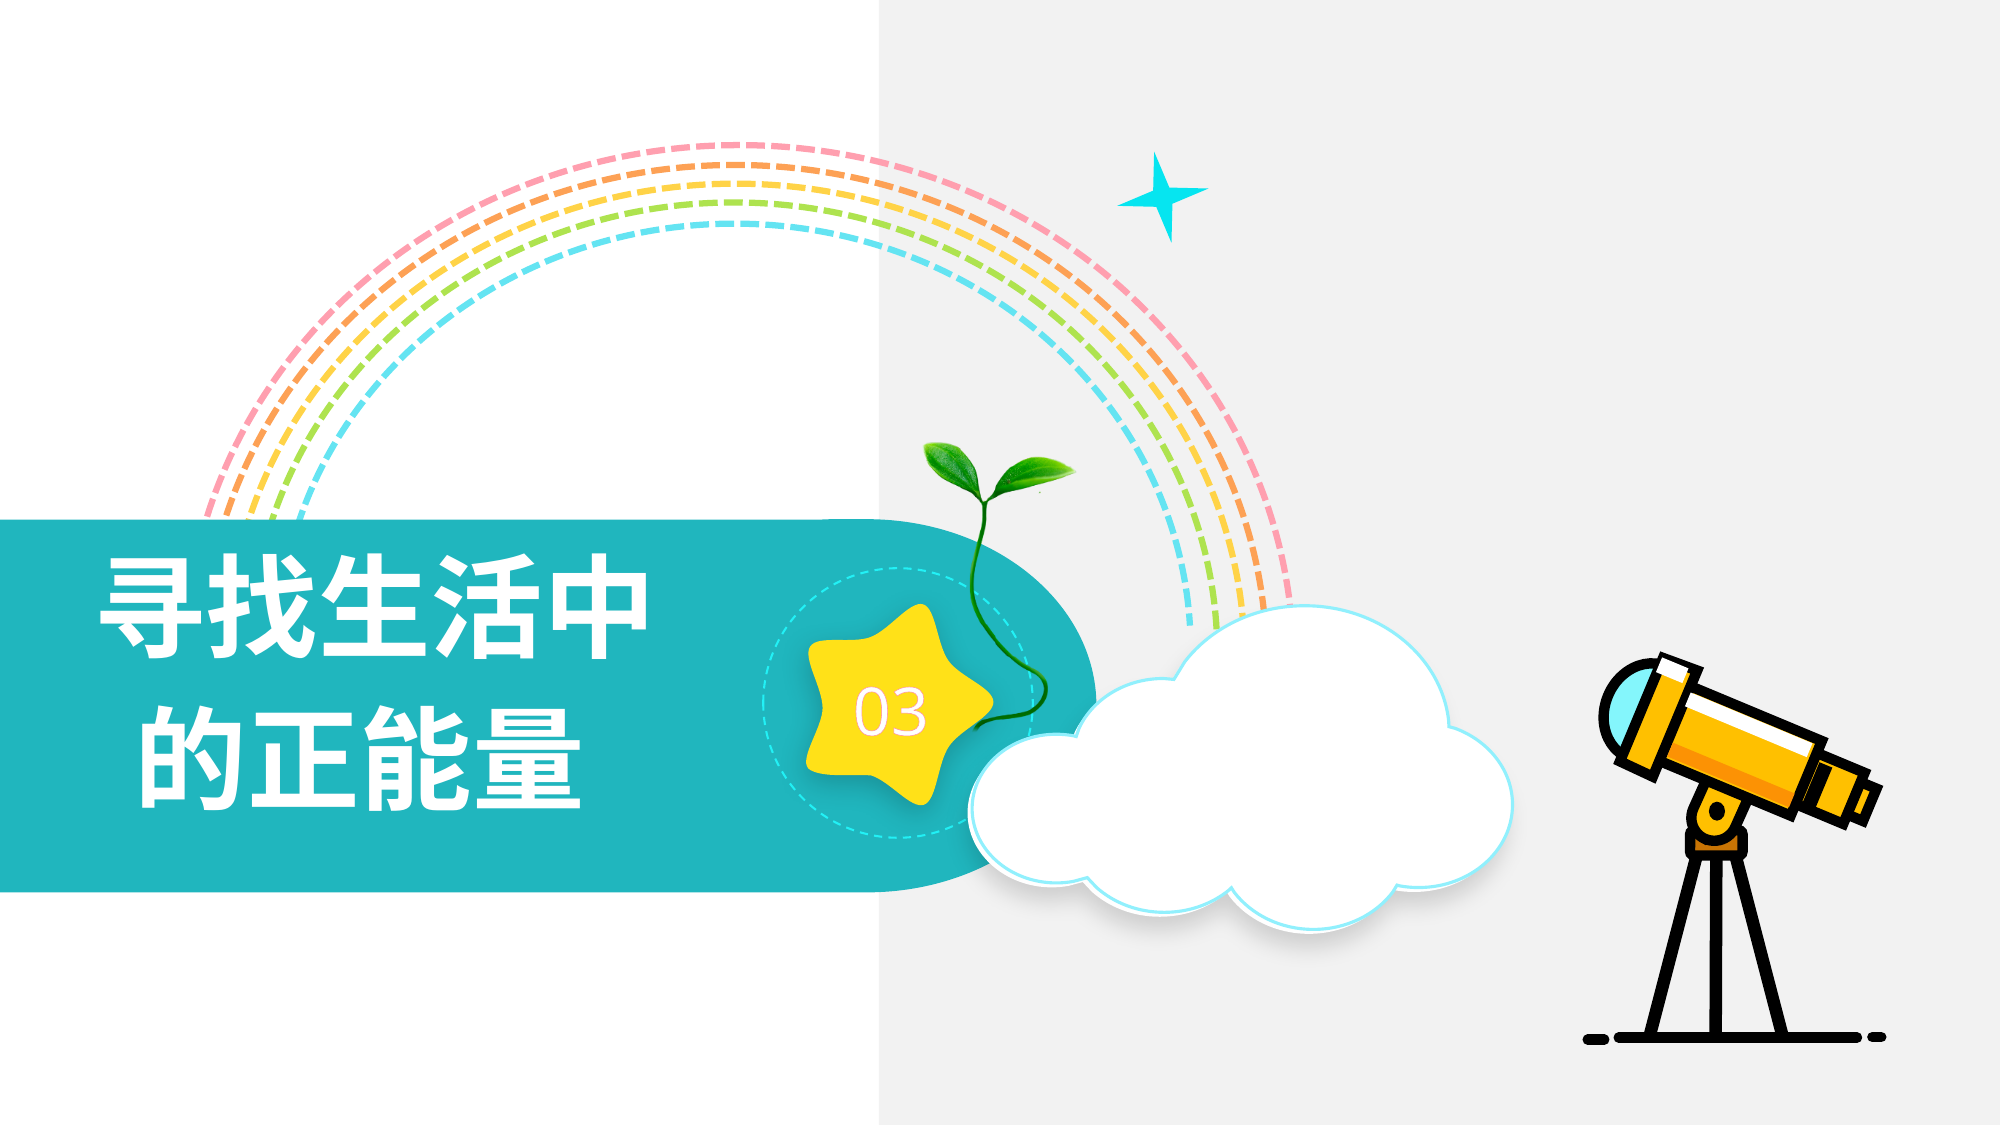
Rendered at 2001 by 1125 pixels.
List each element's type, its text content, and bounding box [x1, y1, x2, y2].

text_box [0, 518, 184, 894]
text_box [967, 605, 1513, 934]
text_box 寻找生活中 [78, 608, 184, 680]
picture [913, 433, 1089, 605]
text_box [798, 600, 992, 794]
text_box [1587, 662, 1882, 1040]
text_box [878, 0, 2000, 1125]
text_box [184, 145, 1294, 1125]
text_box 的正能量 [120, 759, 184, 831]
